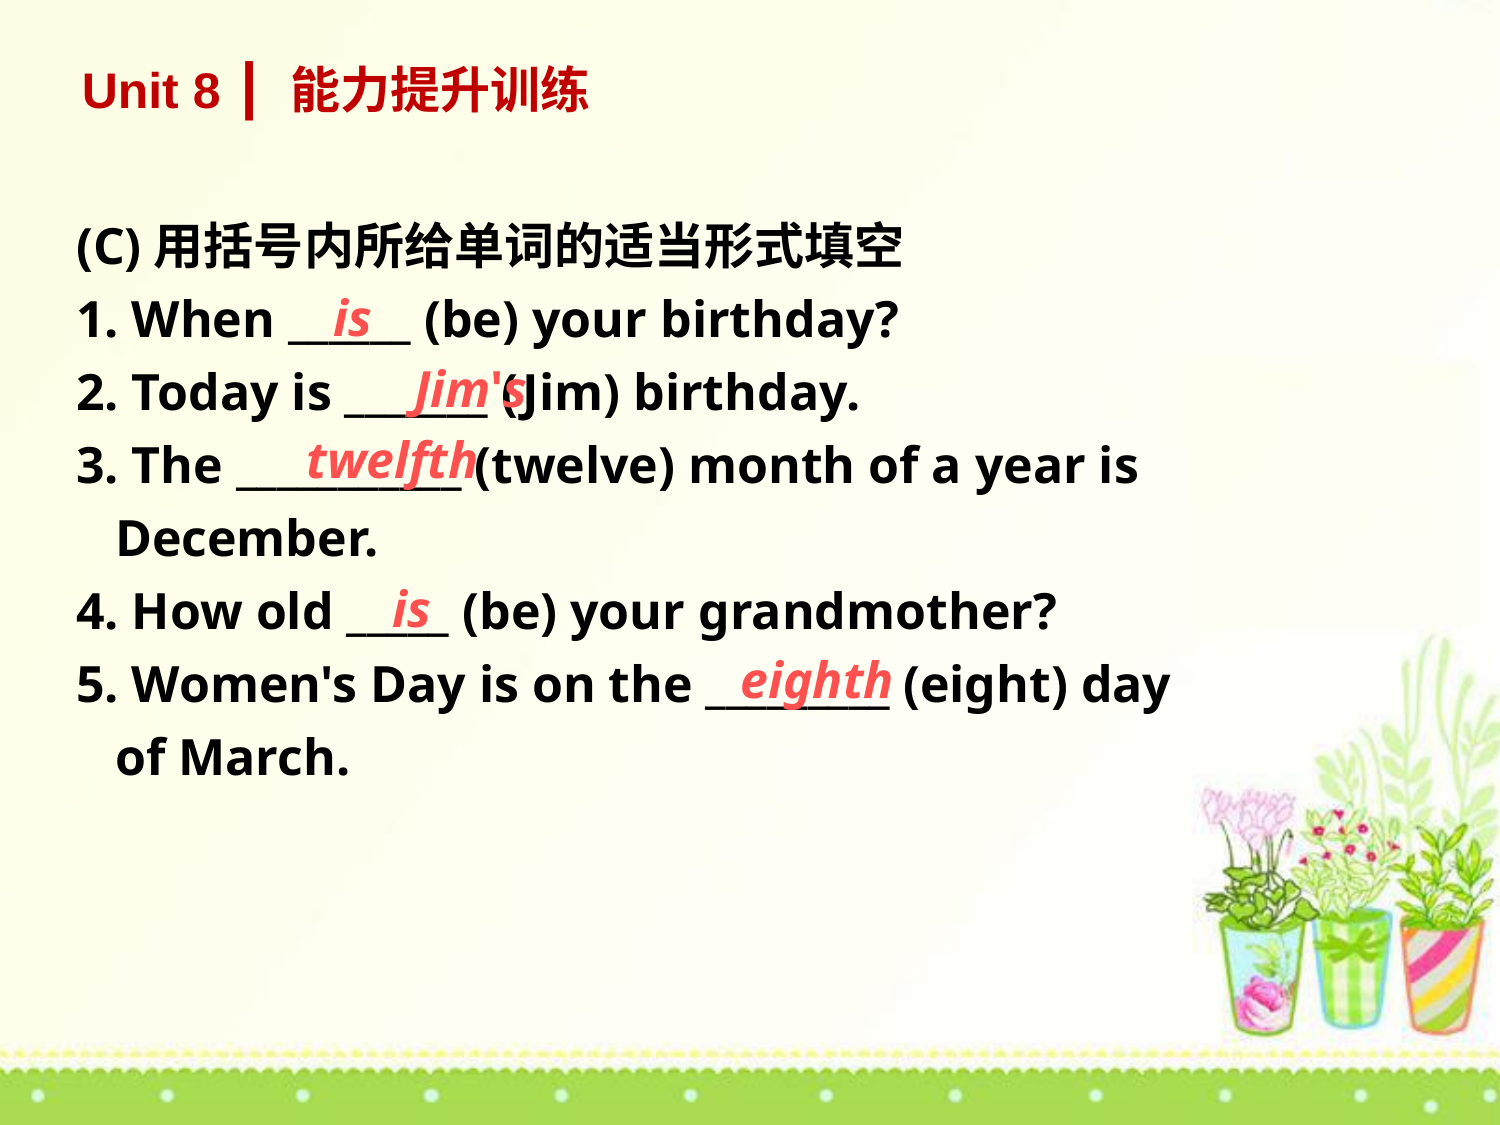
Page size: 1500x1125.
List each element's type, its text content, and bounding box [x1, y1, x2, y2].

picture [0, 0, 1500, 1125]
text_box is [319, 278, 388, 354]
text_box (C)用括号内所给单词的适当形式填空 1. When ______ (be) your birthday? 2. Today is _______ (Jim) birthday. 3. The ___________ (twelve) month of a year is December. 4. How old _____ (be) your grandmother? 5. Women's Day is on the _________ (eight) day of March. [17, 194, 1294, 793]
text_box eighth [725, 641, 909, 716]
text_box Jim's [399, 349, 543, 425]
text_box twelfth [291, 420, 494, 496]
text_box Unit 8 ┃ 能力提升训练 [67, 50, 606, 126]
text_box is [378, 570, 447, 645]
